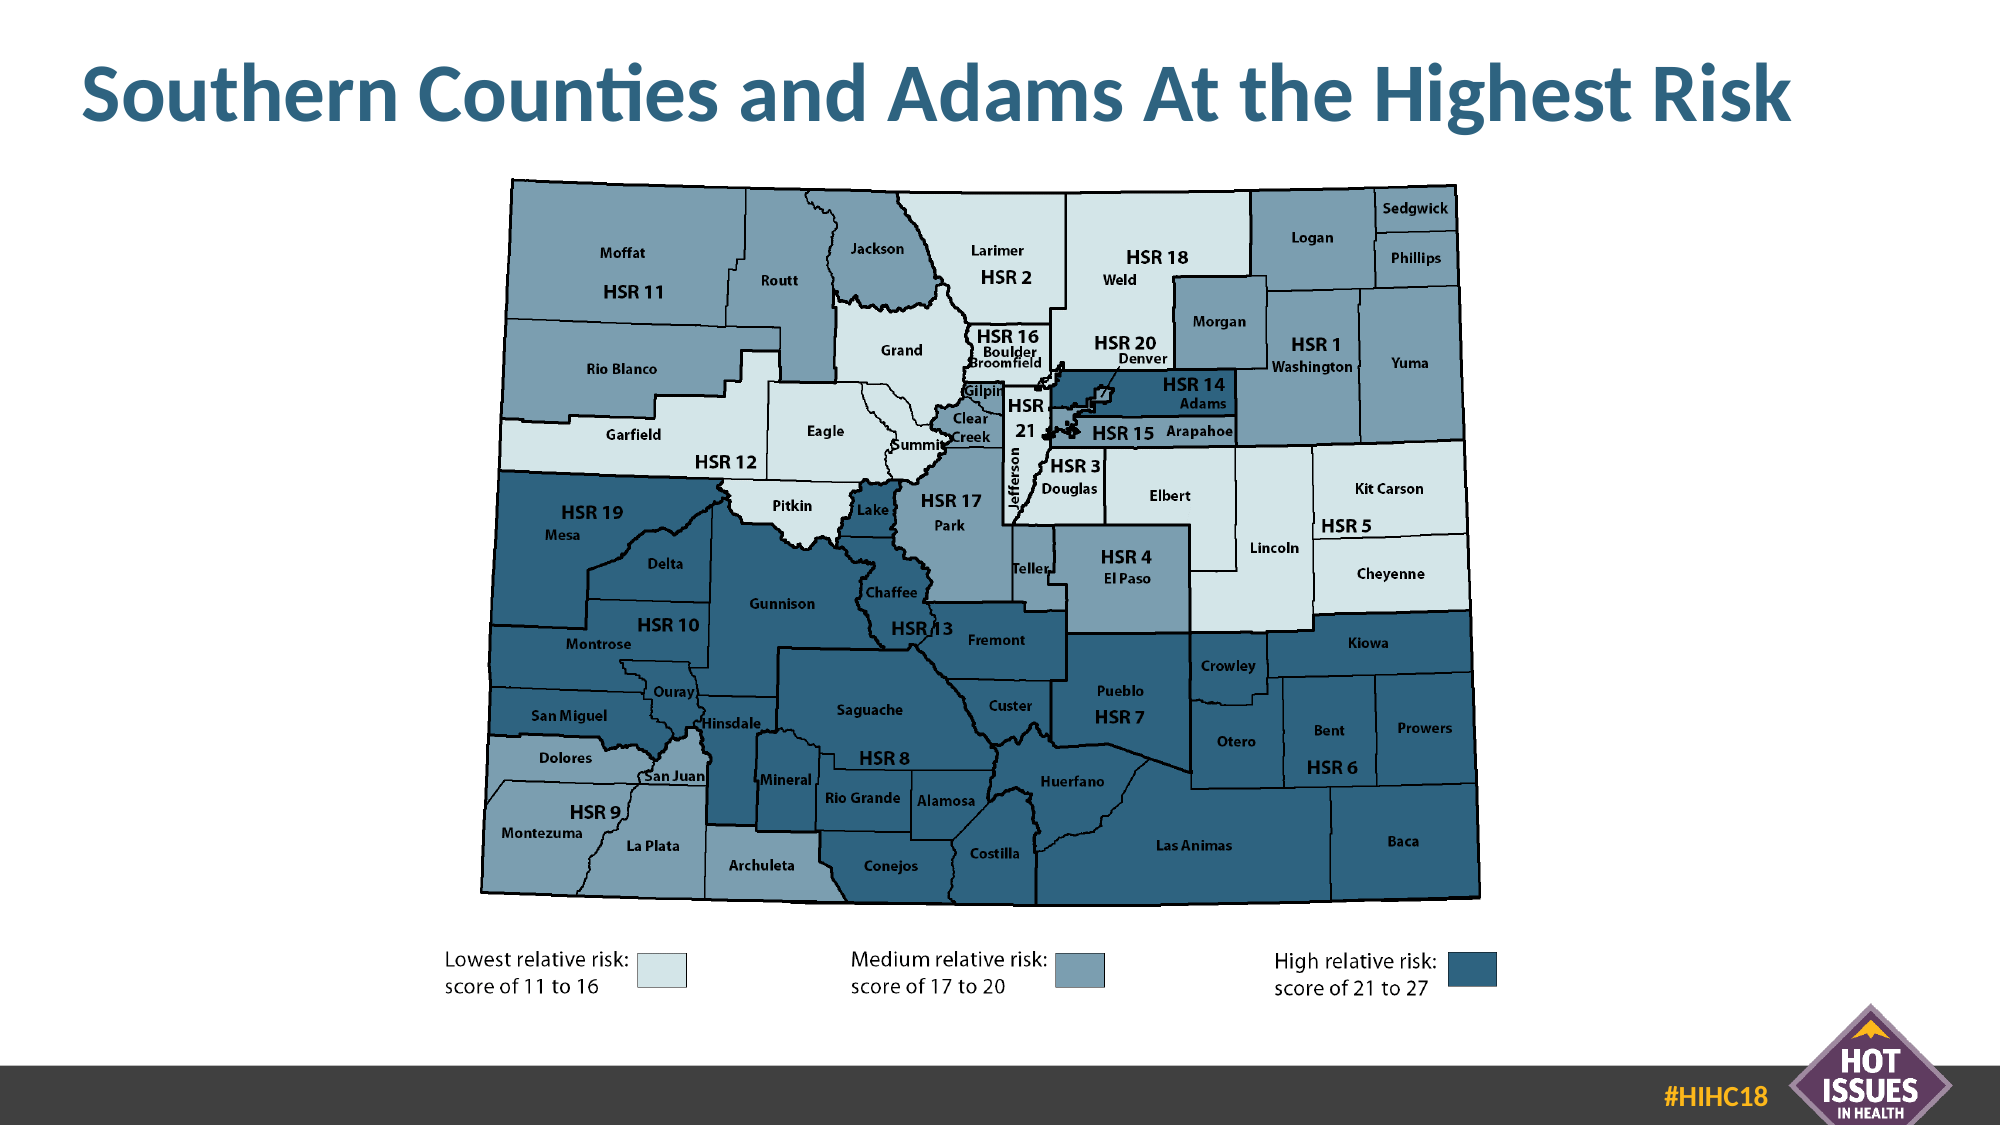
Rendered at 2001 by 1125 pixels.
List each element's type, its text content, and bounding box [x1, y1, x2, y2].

picture [1788, 1003, 1953, 1125]
text_box Southern Counties and Adams At the Highest Risk [66, 40, 2000, 147]
picture [327, 162, 1617, 1005]
